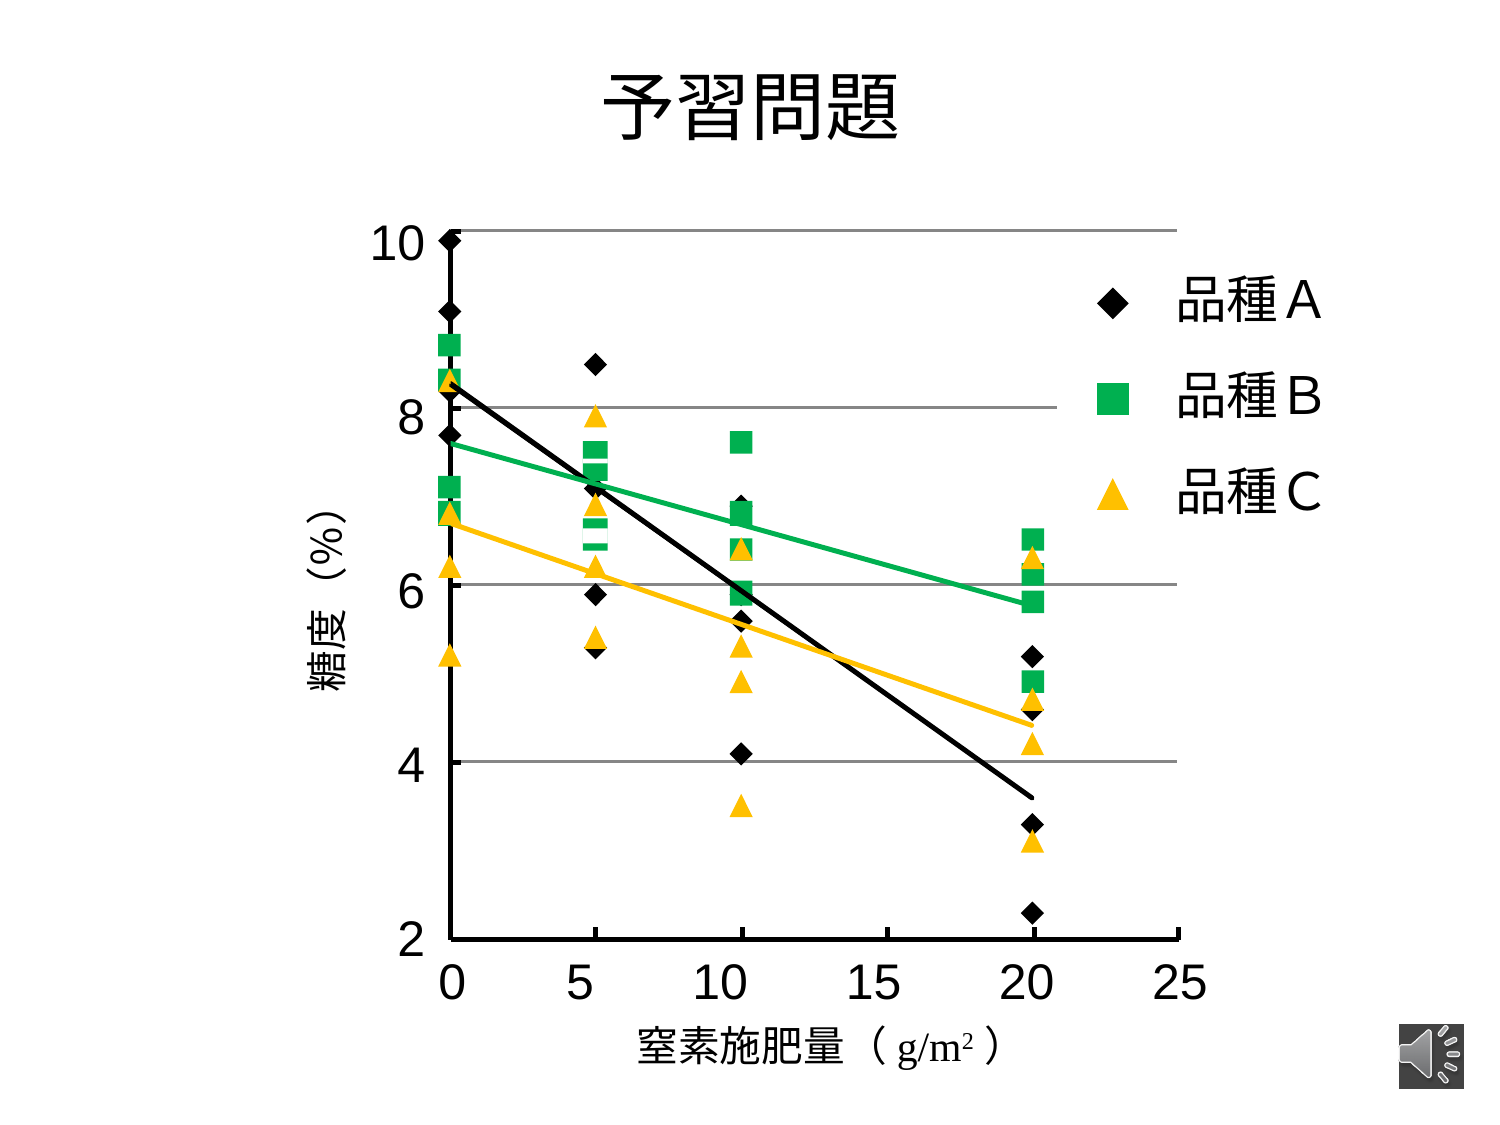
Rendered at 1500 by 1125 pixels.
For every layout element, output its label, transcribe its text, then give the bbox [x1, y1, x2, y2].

picture [1056, 238, 1370, 533]
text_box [292, 175, 1221, 1079]
picture [1397, 1022, 1465, 1090]
title 予習問題 [75, 45, 1425, 164]
